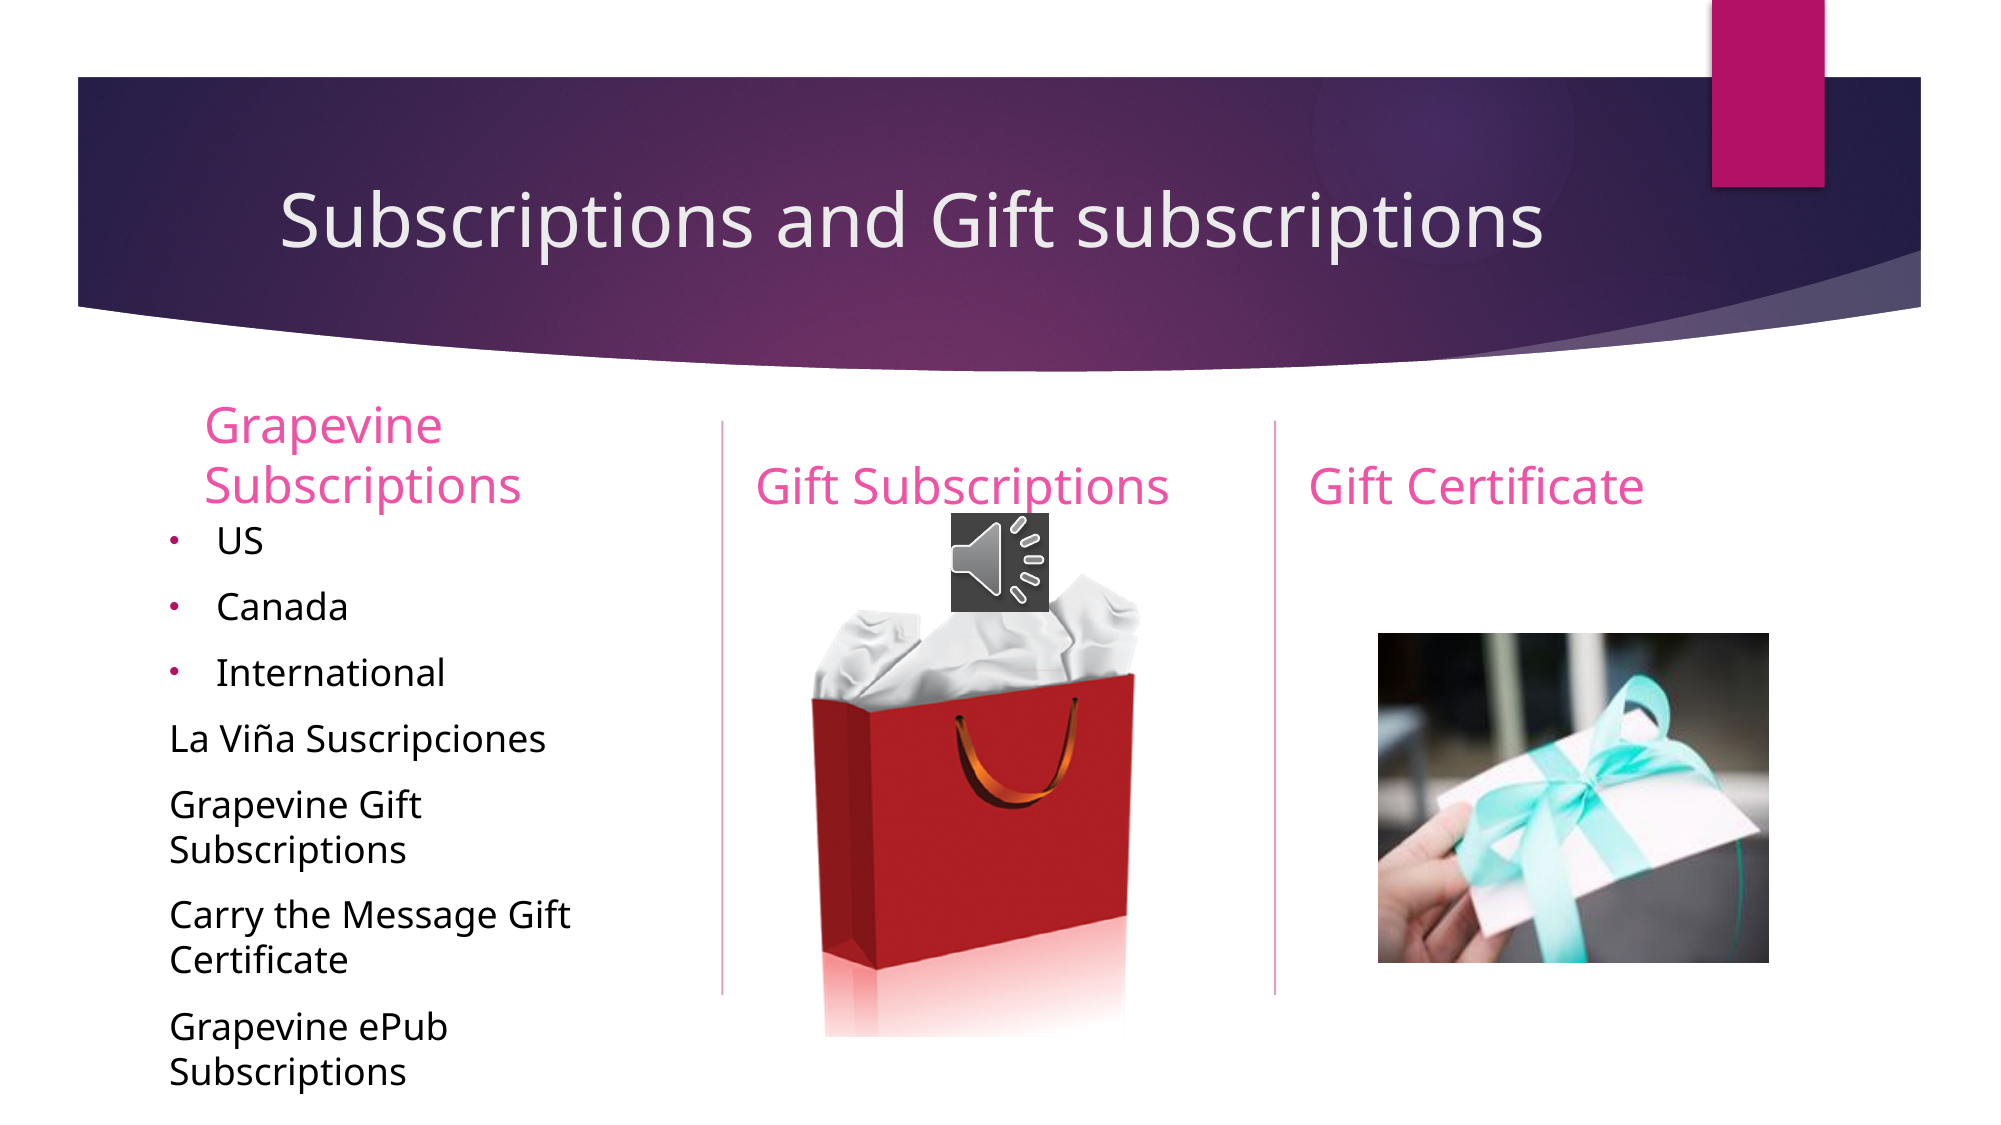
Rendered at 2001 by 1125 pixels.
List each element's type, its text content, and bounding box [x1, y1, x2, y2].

list Grapevine Subscriptions [189, 389, 705, 522]
picture [1378, 633, 1770, 963]
list Gift Certificate [1293, 427, 1810, 522]
list Gift Subscriptions [740, 427, 1257, 522]
list US Canada International La Viña Suscripciones Grapevine Gift Subscriptions Carry the Message Gift Certificate Grapevine ePub Subscriptions [154, 509, 670, 1064]
title Subscriptions and Gift subscriptions [189, 159, 1638, 276]
picture [810, 512, 1141, 1037]
